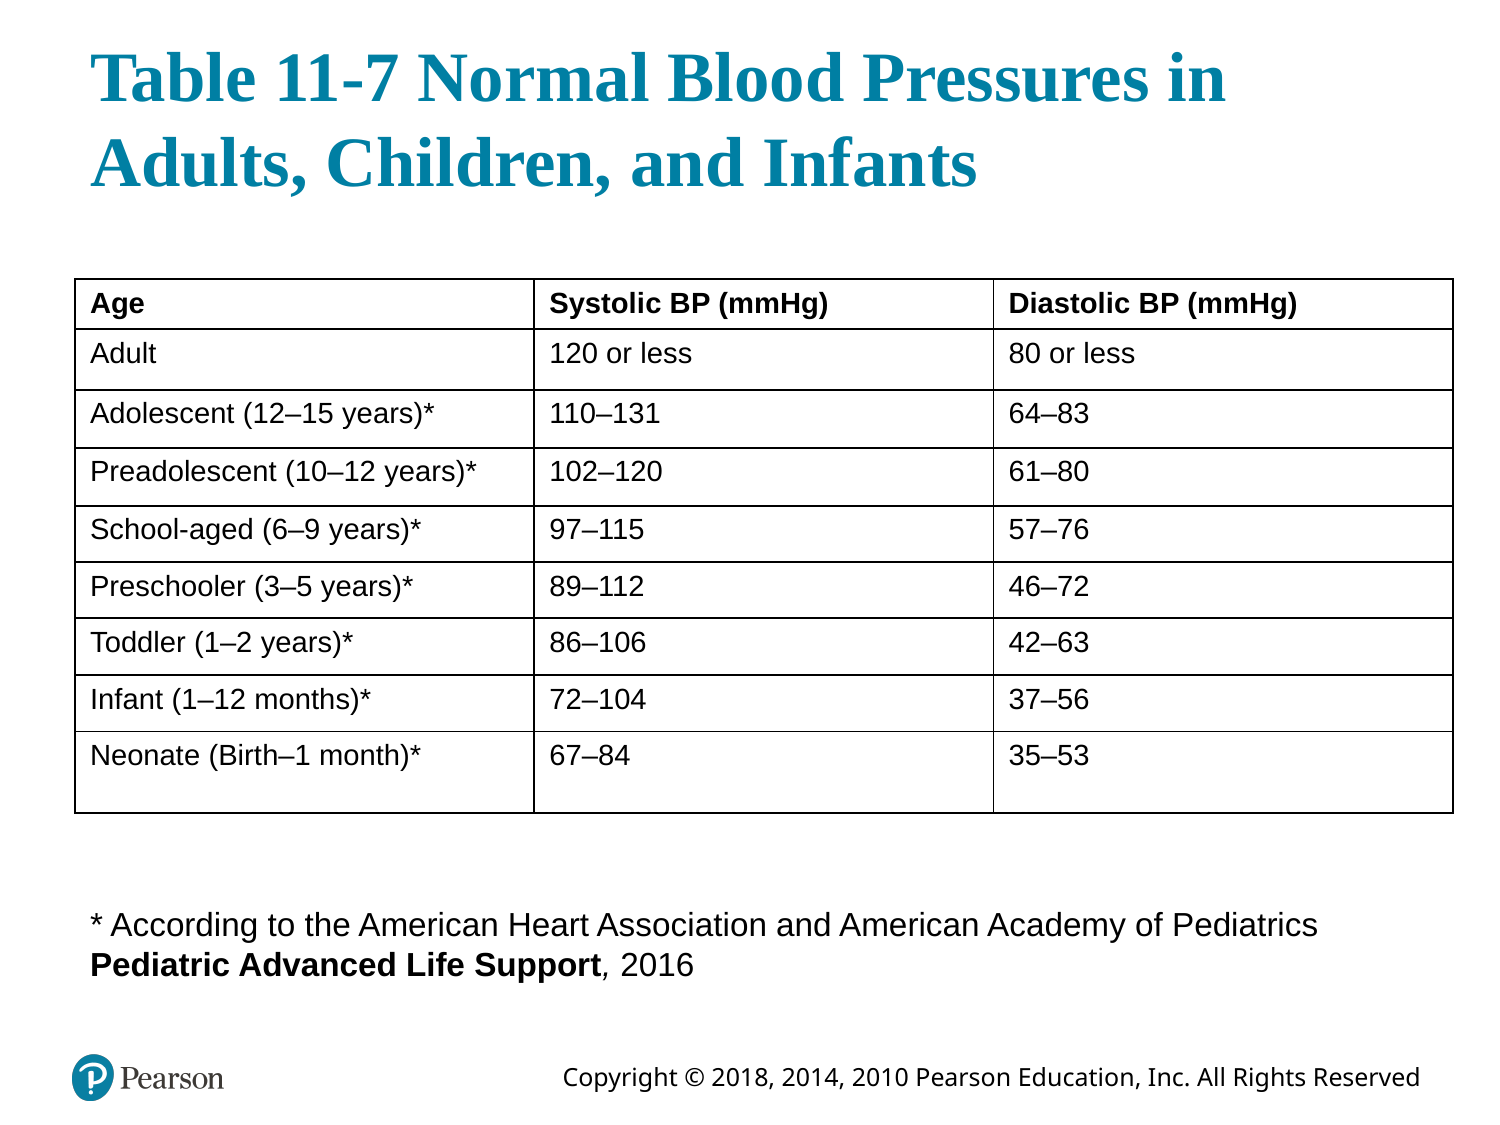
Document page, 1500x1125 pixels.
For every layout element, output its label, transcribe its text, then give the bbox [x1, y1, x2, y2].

table_cell 64–83 [994, 391, 1452, 447]
table_cell 35–53 [994, 732, 1452, 812]
picture [80, 1063, 106, 1088]
list * According to the American Heart Association and American Academy of Pediatrics Pediatric Advanced Life Support, 2016 [75, 887, 1453, 988]
table_cell 120 or less [535, 330, 993, 389]
table_cell 80 or less [994, 330, 1452, 389]
table_cell 110–131 [535, 391, 993, 447]
table_cell 46–72 [994, 563, 1452, 617]
table_cell 97–115 [535, 507, 993, 561]
picture [72, 1087, 83, 1101]
table_cell Adult [76, 330, 533, 389]
table_cell Toddler (1–2 years)* [76, 619, 533, 674]
table_cell 86–106 [535, 619, 993, 674]
table_cell 42–63 [994, 619, 1452, 674]
table_header Age [76, 280, 533, 328]
table_header Systolic B P (mmHg) [535, 280, 993, 328]
table_cell Preschooler (3–5 years)* [76, 563, 533, 617]
picture [72, 1054, 88, 1070]
title Table 11-7 Normal Blood Pressures in Adults, Children, and Infants [75, 35, 1425, 216]
table_header Diastolic B P (mmHg) [994, 280, 1452, 328]
table_cell Neonate (Birth–1 month)* [76, 732, 533, 812]
table_cell 61–80 [994, 449, 1452, 505]
table_cell 89–112 [535, 563, 993, 617]
table_cell 72–104 [535, 676, 993, 731]
picture [98, 1054, 224, 1101]
table_cell 102–120 [535, 449, 993, 505]
table_cell 37–56 [994, 676, 1452, 731]
table_cell 57–76 [994, 507, 1452, 561]
table_cell 67–84 [535, 732, 993, 812]
table_cell Preadolescent (10–12 years)* [76, 449, 533, 505]
table_cell School-aged (6–9 years)* [76, 507, 533, 561]
table_cell Infant (1–12 months)* [76, 676, 533, 731]
table_cell Adolescent (12–15 years)* [76, 391, 533, 447]
